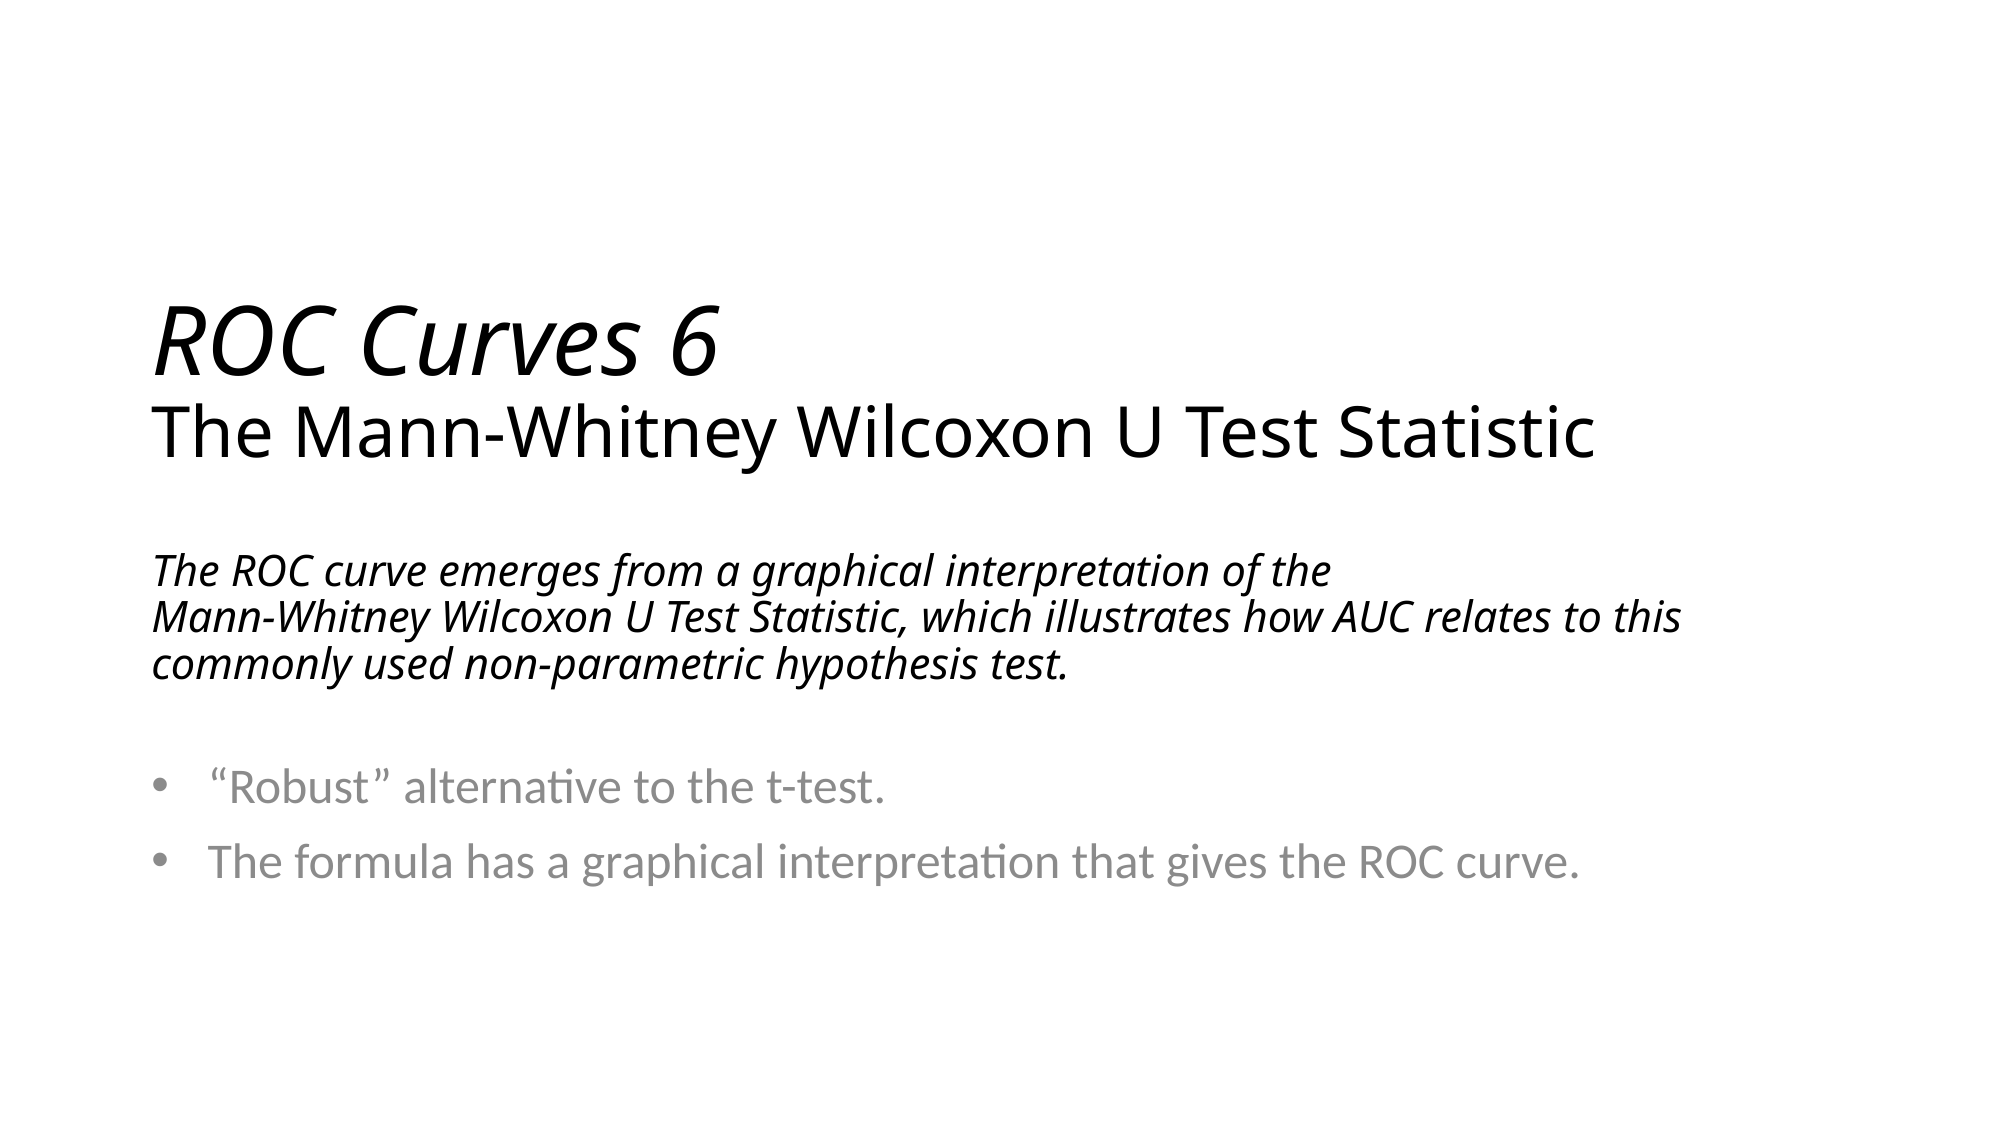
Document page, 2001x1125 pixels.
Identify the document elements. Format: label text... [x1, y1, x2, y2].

list “Robust” alternative to the t-test. The formula has a graphical interpretation that gives the ROC curve. [136, 752, 1862, 999]
title ROC Curves 6 The Mann-Whitney Wilcoxon U Test Statistic The ROC curve emerges from a graphical interpretation of the Mann-Whitney Wilcoxon U Test Statistic, which illustrates how AUC relates to this commonly used non-parametric hypothesis test. [136, 280, 1862, 749]
